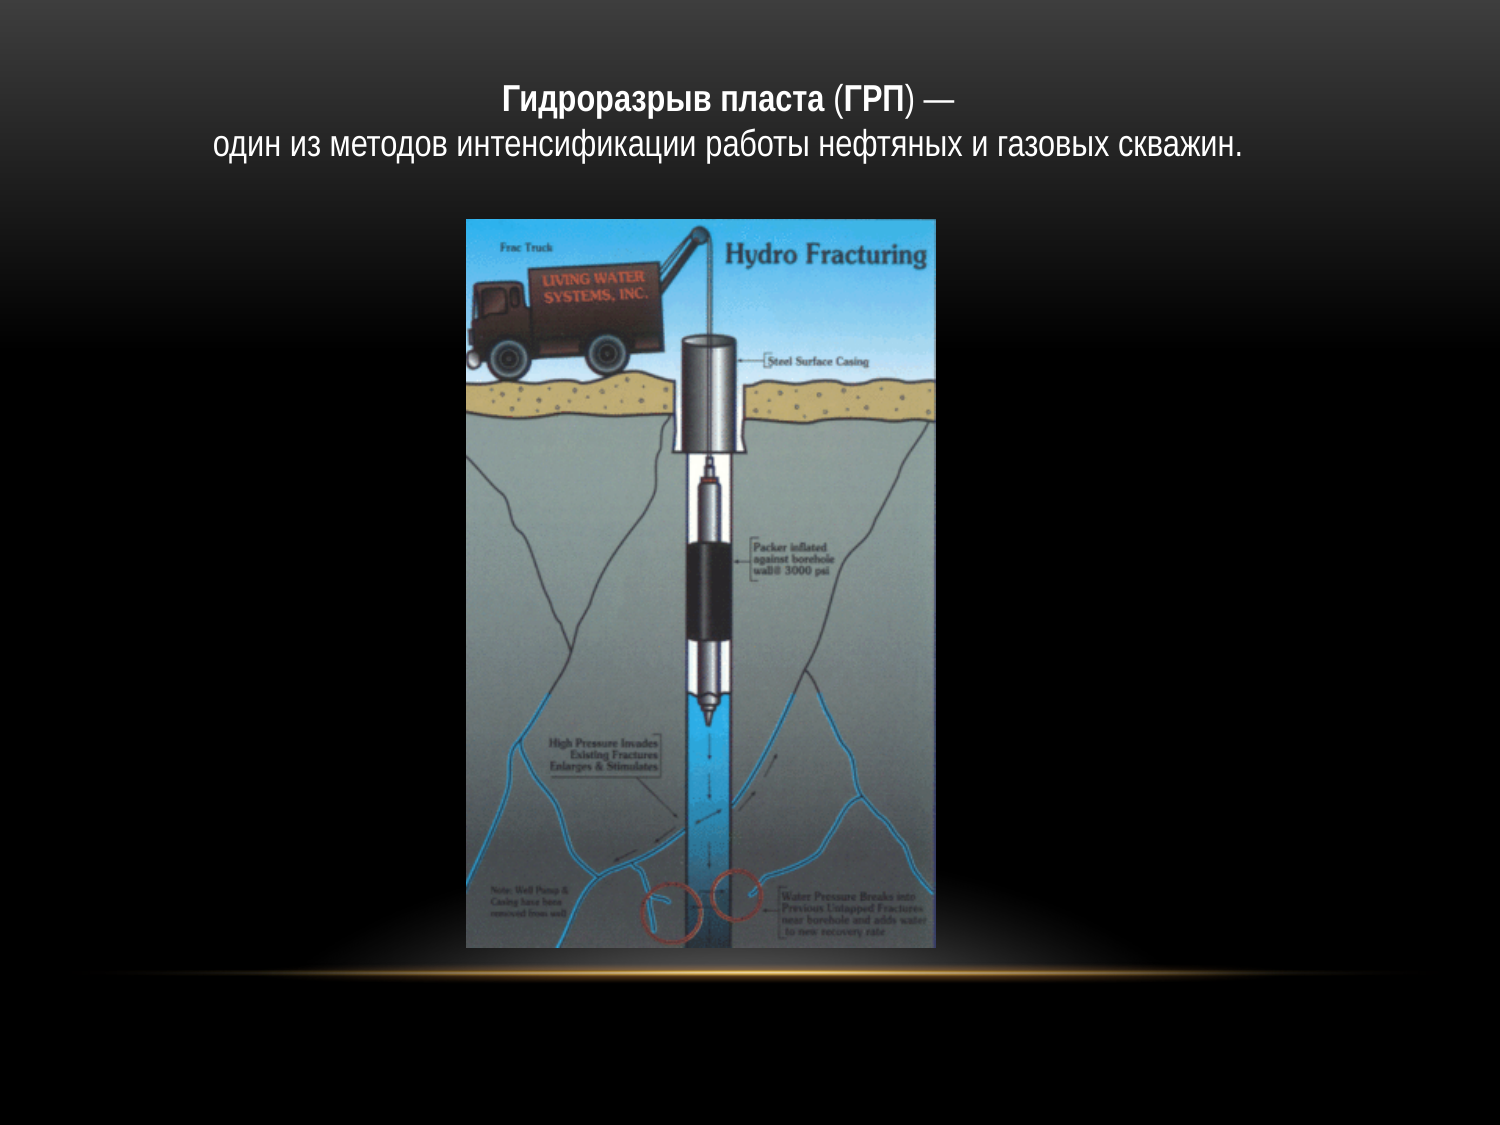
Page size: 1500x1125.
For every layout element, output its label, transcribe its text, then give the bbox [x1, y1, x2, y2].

picture [0, 0, 1500, 1125]
text_box Гидроразрыв пласта (ГРП) — один из методов интенсификации работы нефтяных и газовых скважин. [64, 66, 1400, 172]
